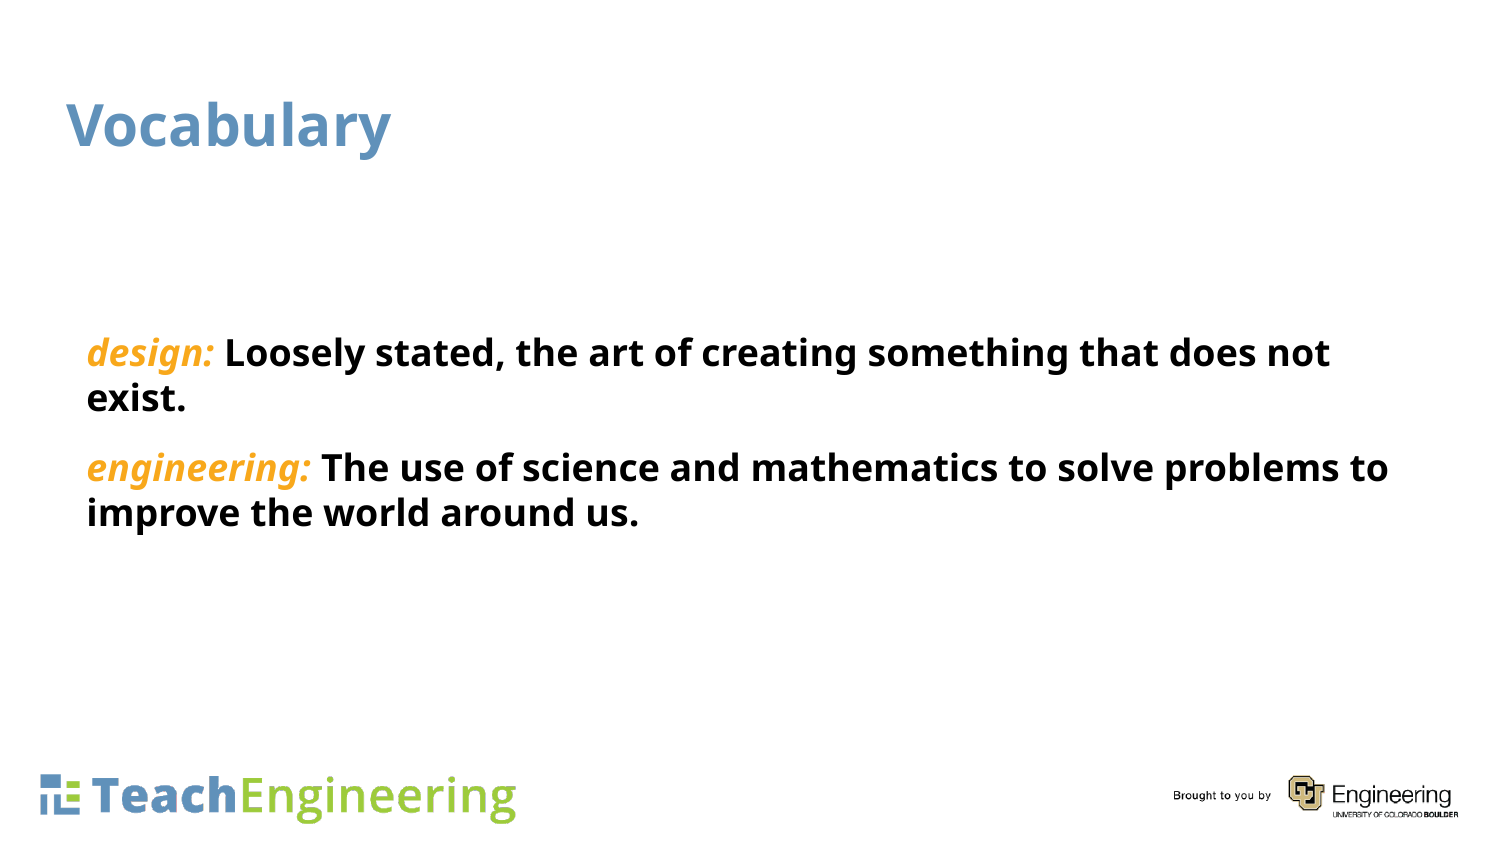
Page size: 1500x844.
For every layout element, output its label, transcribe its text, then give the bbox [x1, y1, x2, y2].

text_box design: Loosely stated, the art of creating something that does not exist. engineering: The use of science and mathematics to solve problems to improve the world around us. [71, 321, 1429, 522]
picture [24, 762, 1476, 830]
title Vocabulary [51, 72, 1449, 167]
